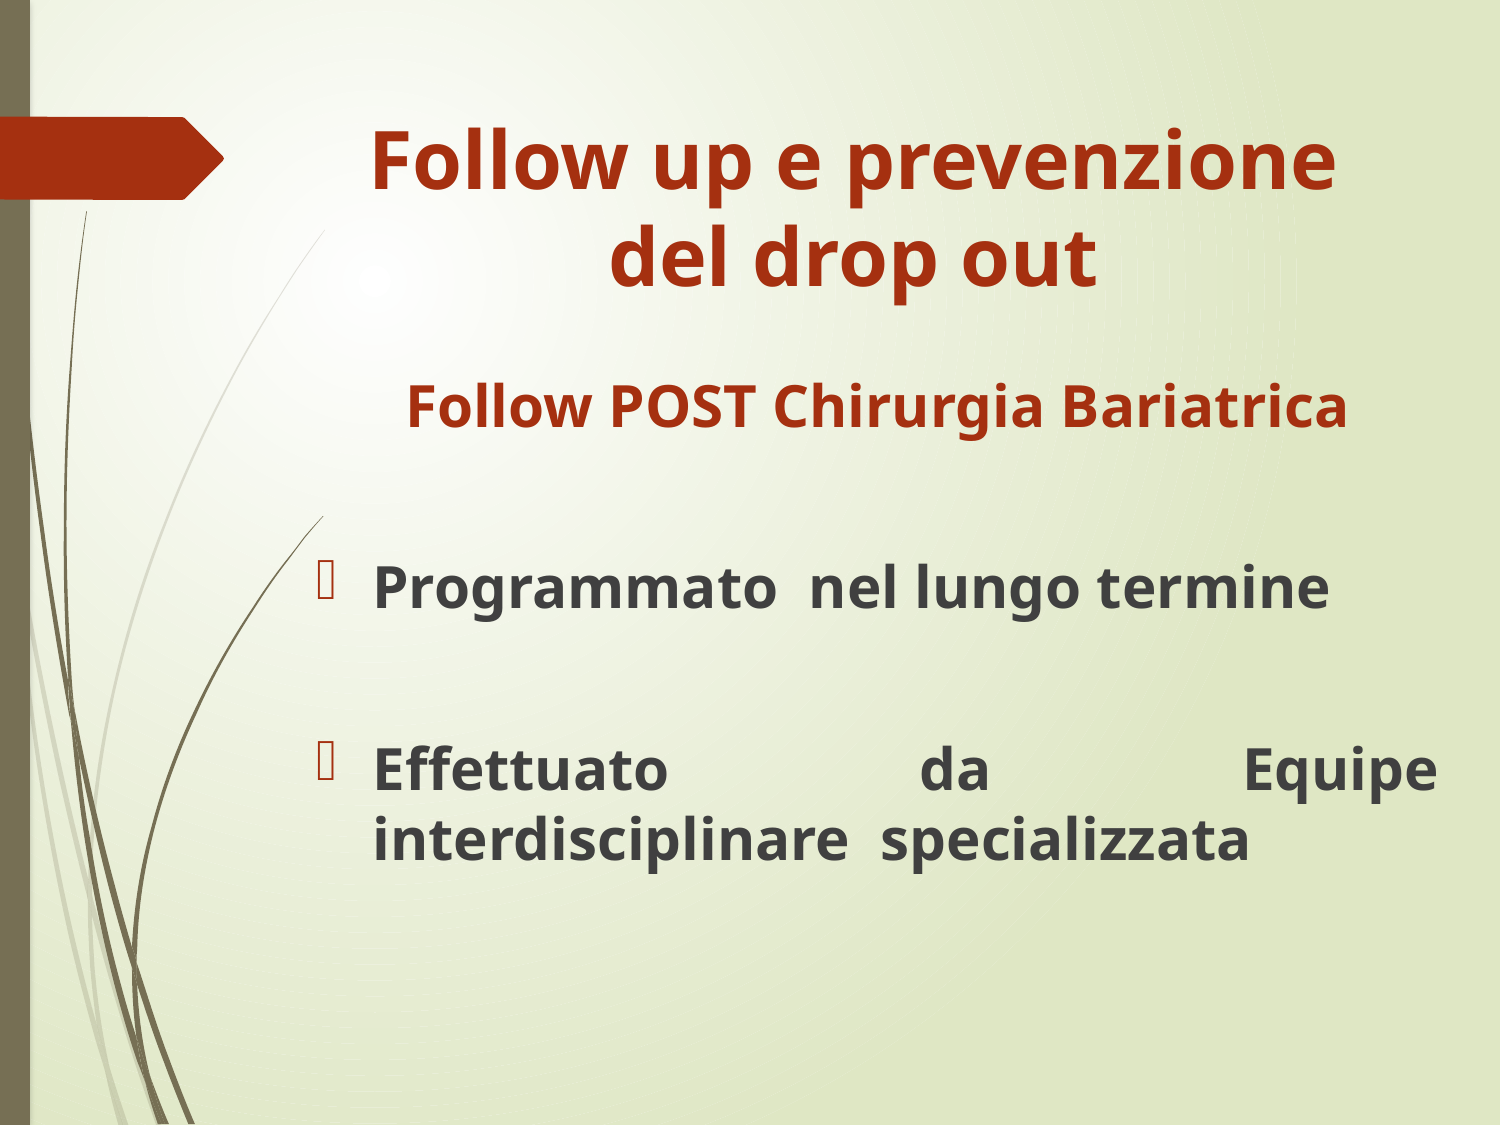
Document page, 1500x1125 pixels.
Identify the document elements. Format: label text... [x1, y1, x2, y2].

title Follow up e prevenzione del drop out [312, 101, 1394, 312]
list Follow POST Chirurgia Bariatrica Programmato nel lungo termine Effettuato da Equipe interdisciplinare specializzata [301, 361, 1454, 1023]
